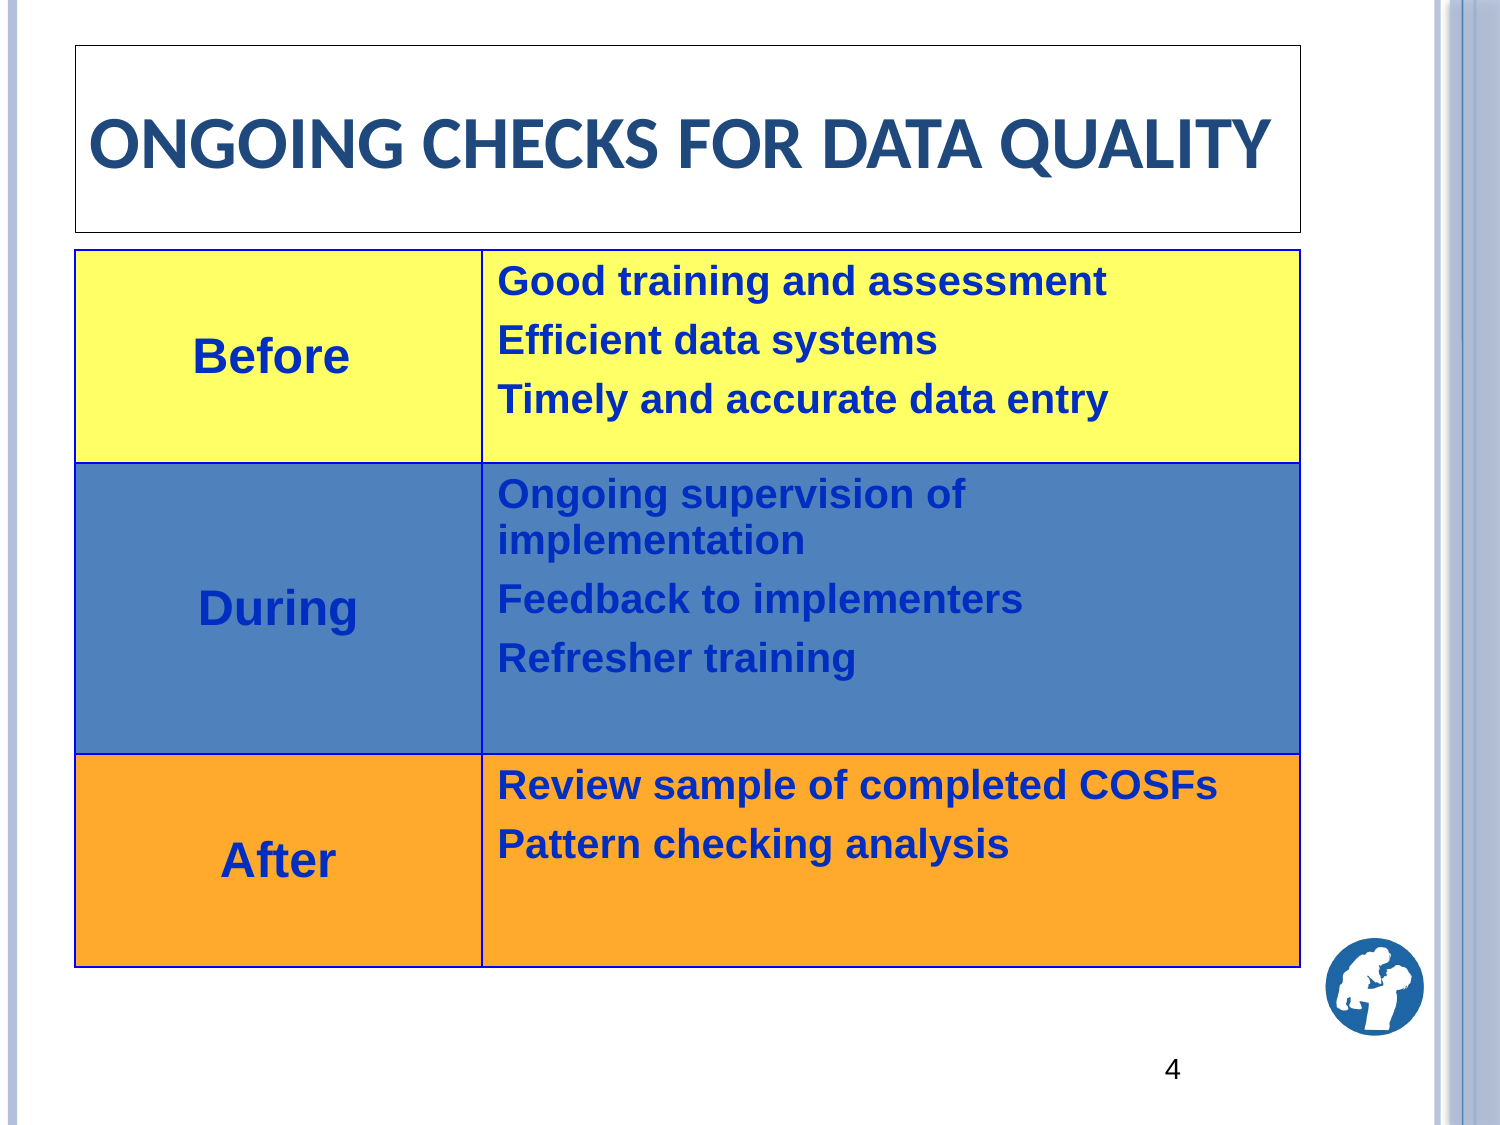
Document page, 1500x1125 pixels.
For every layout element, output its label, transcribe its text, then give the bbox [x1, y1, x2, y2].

title Ongoing checks for data quality [75, 45, 1300, 233]
table_cell Ongoing supervision of implementation Feedback to implementers Refresher training [483, 464, 1299, 753]
table_cell After [76, 755, 481, 966]
slide_number 4 [1149, 1042, 1500, 1103]
table_header Before [76, 251, 481, 462]
picture [1325, 937, 1425, 1038]
table_cell Review sample of completed COSFs Pattern checking analysis [483, 755, 1299, 966]
table_cell During [76, 464, 481, 753]
table_header Good training and assessment Efficient data systems Timely and accurate data entry [483, 251, 1299, 462]
